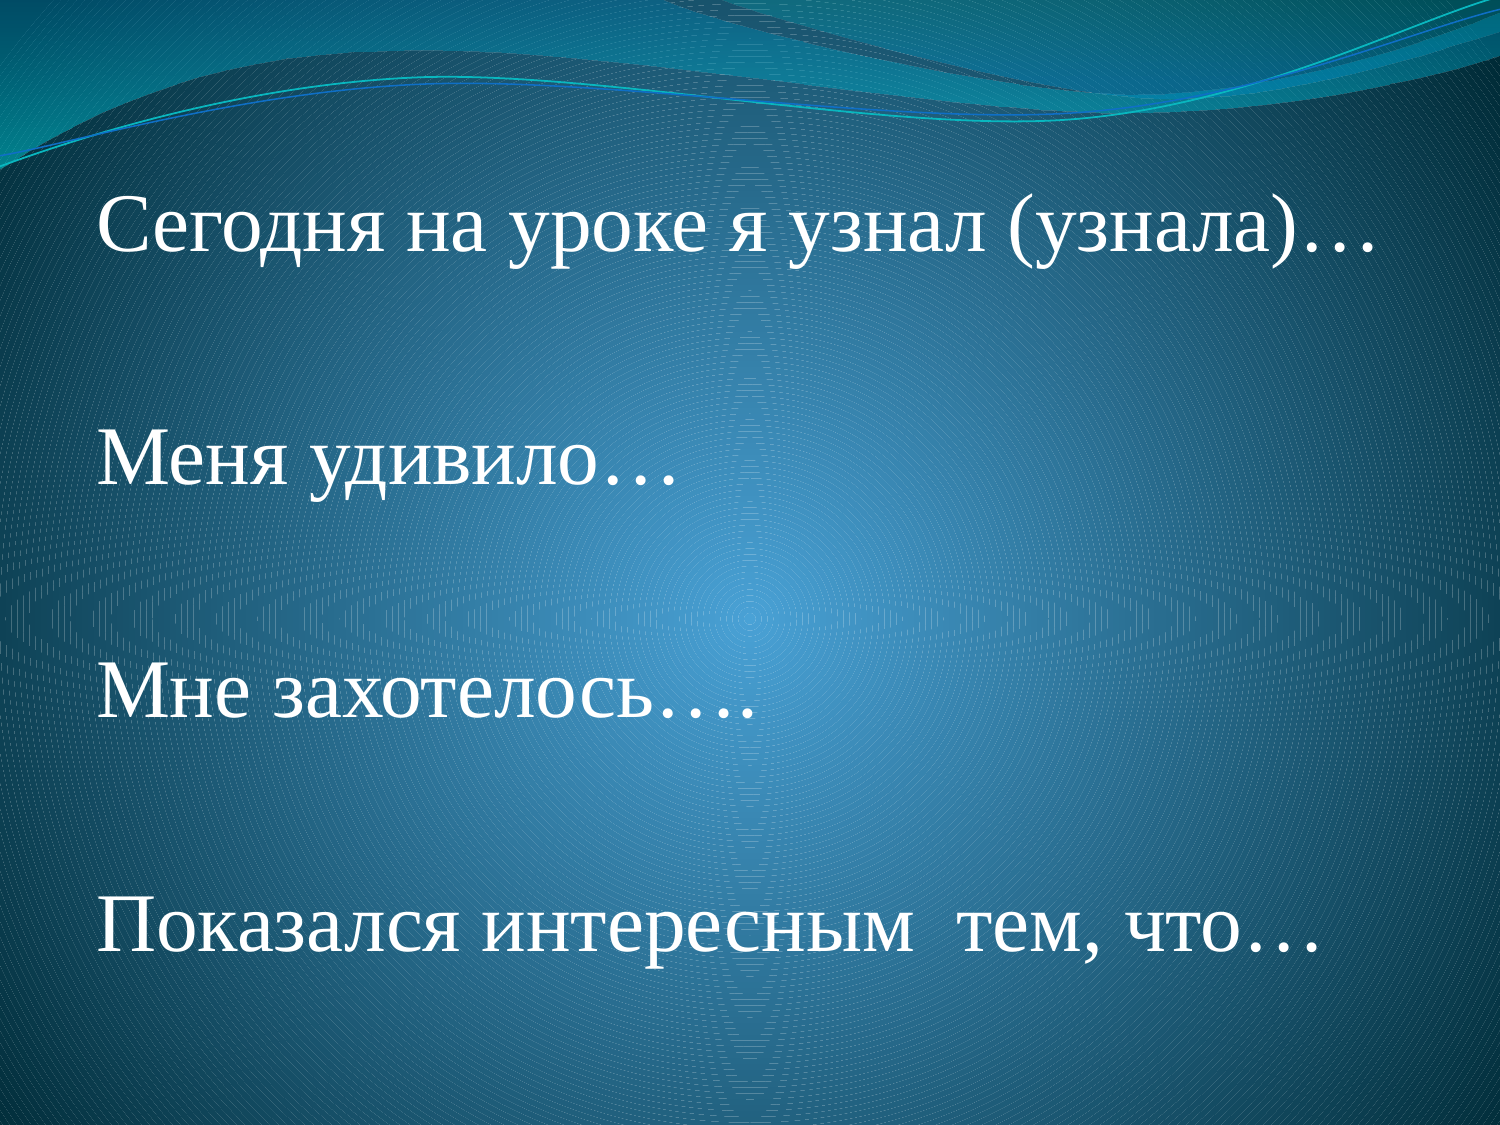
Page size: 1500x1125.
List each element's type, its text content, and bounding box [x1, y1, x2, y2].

list Сегодня на уроке я узнал (узнала)… Меня удивило… Мне захотелось…. Показался интересным тем, что… [88, 160, 1413, 1071]
